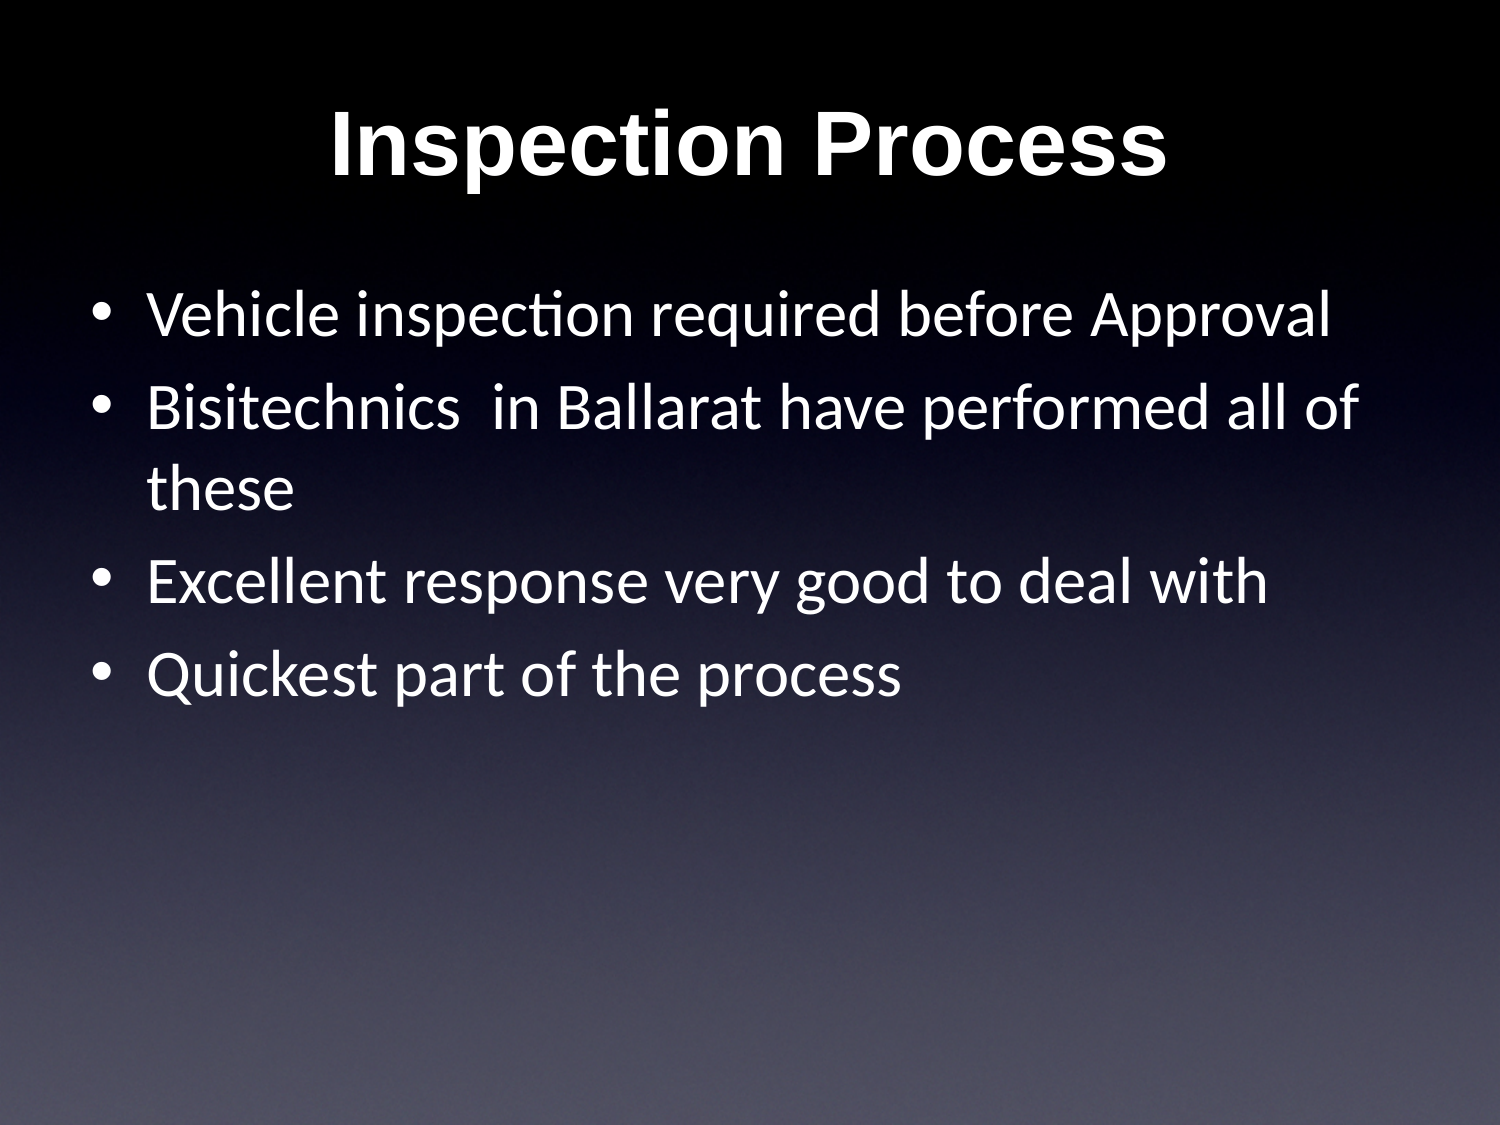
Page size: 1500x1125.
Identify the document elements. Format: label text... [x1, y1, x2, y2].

list Vehicle inspection required before Approval Bisitechnics in Ballarat have performed all of these Excellent response very good to deal with Quickest part of the process [74, 262, 1426, 1006]
picture [0, 0, 1500, 1125]
title Inspection Process [74, 44, 1426, 233]
